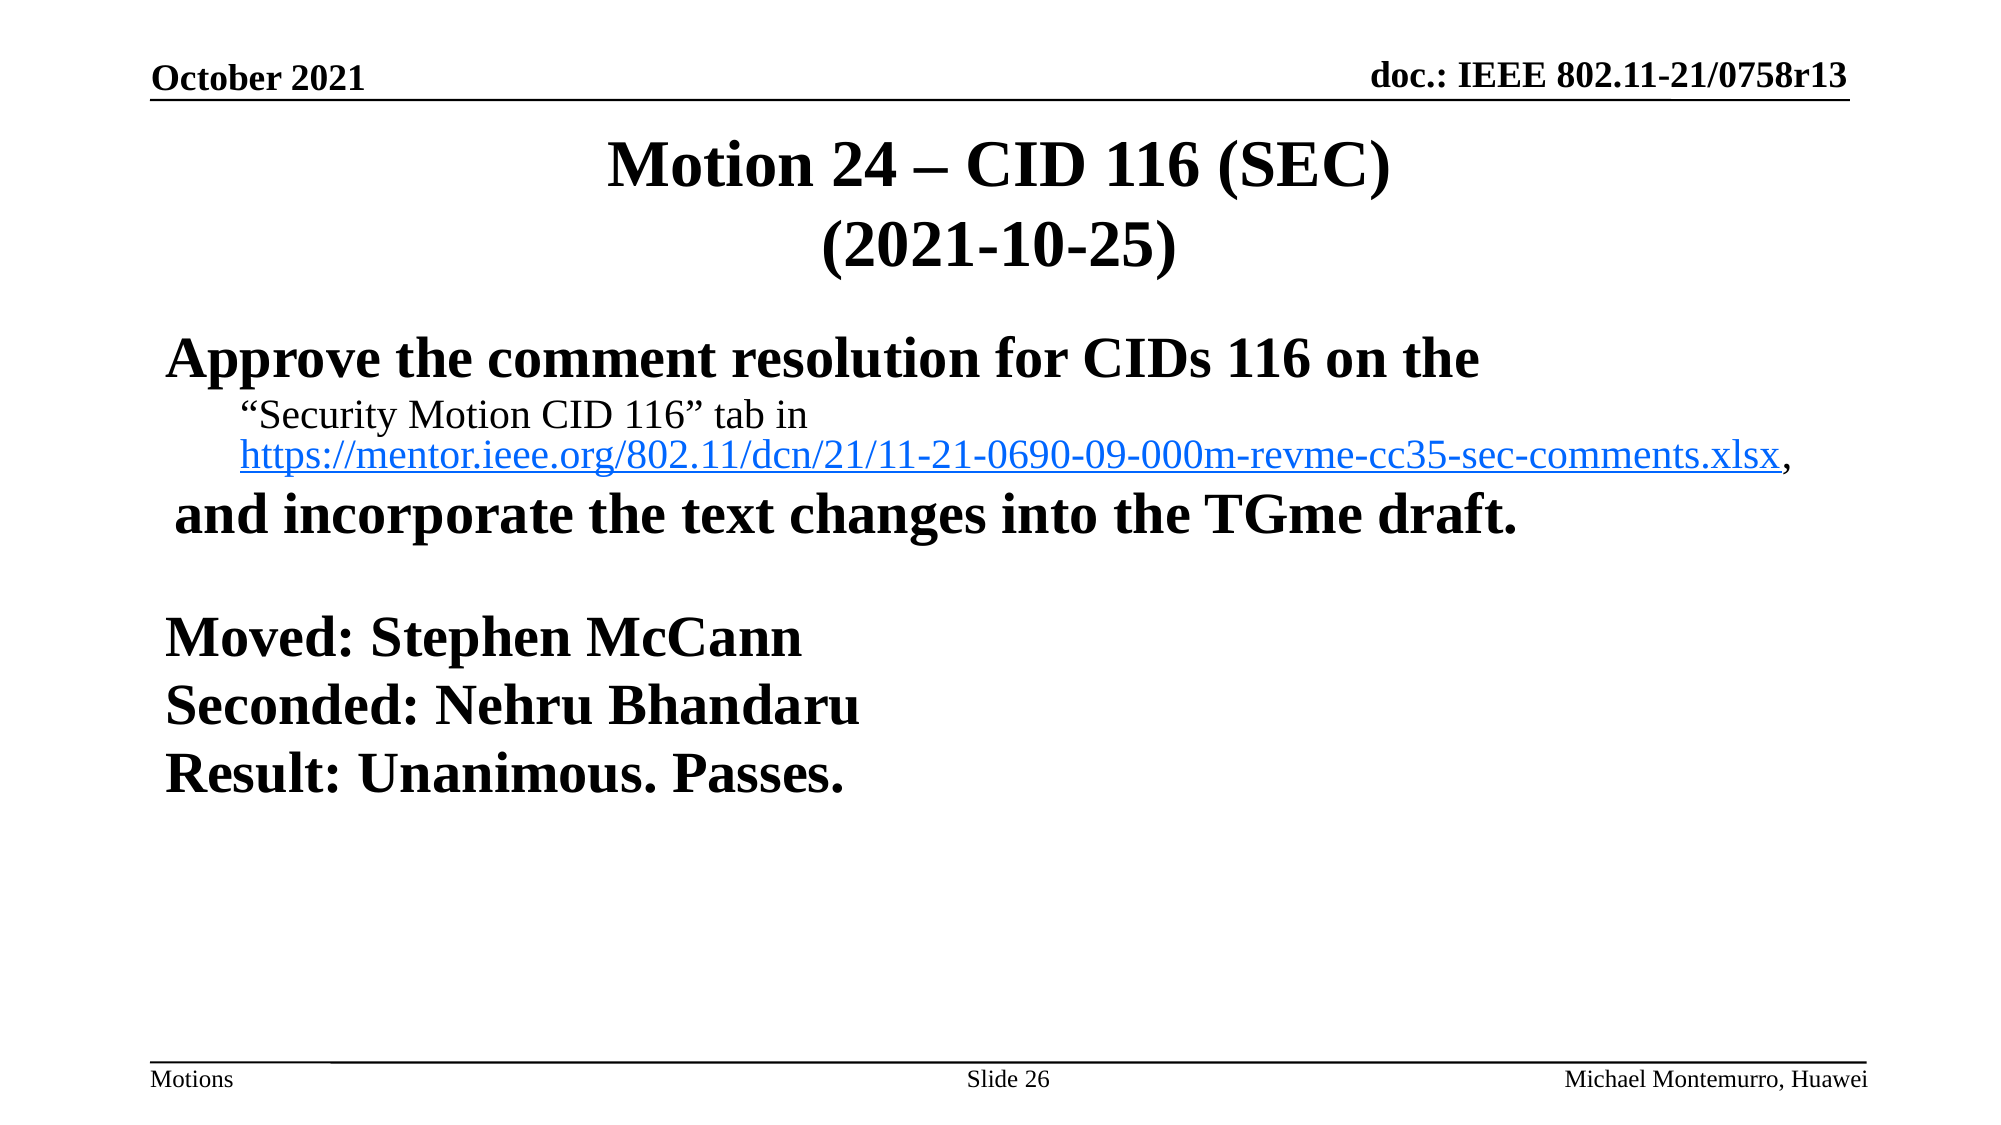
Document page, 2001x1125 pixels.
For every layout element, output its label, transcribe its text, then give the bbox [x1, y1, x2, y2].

slide_number Slide 26 [964, 1061, 1053, 1125]
title Motion 24 – CID 116 (SEC) (2021-10-25) [150, 112, 1850, 288]
footer Michael Montemurro, Huawei [1266, 1061, 1869, 1093]
list Approve the comment resolution for CIDs 116 on the “Security Motion CID 116” tab in https://mentor.ieee.org/802.11/dcn/21/11-21-0690-09-000m-revme-cc35-sec-comments.xlsx, and incorporate the text changes into the TGme draft. Moved: Stephen McCann Seconded: Nehru Bhandaru Result: Unanimous. Passes. [150, 324, 1850, 1000]
